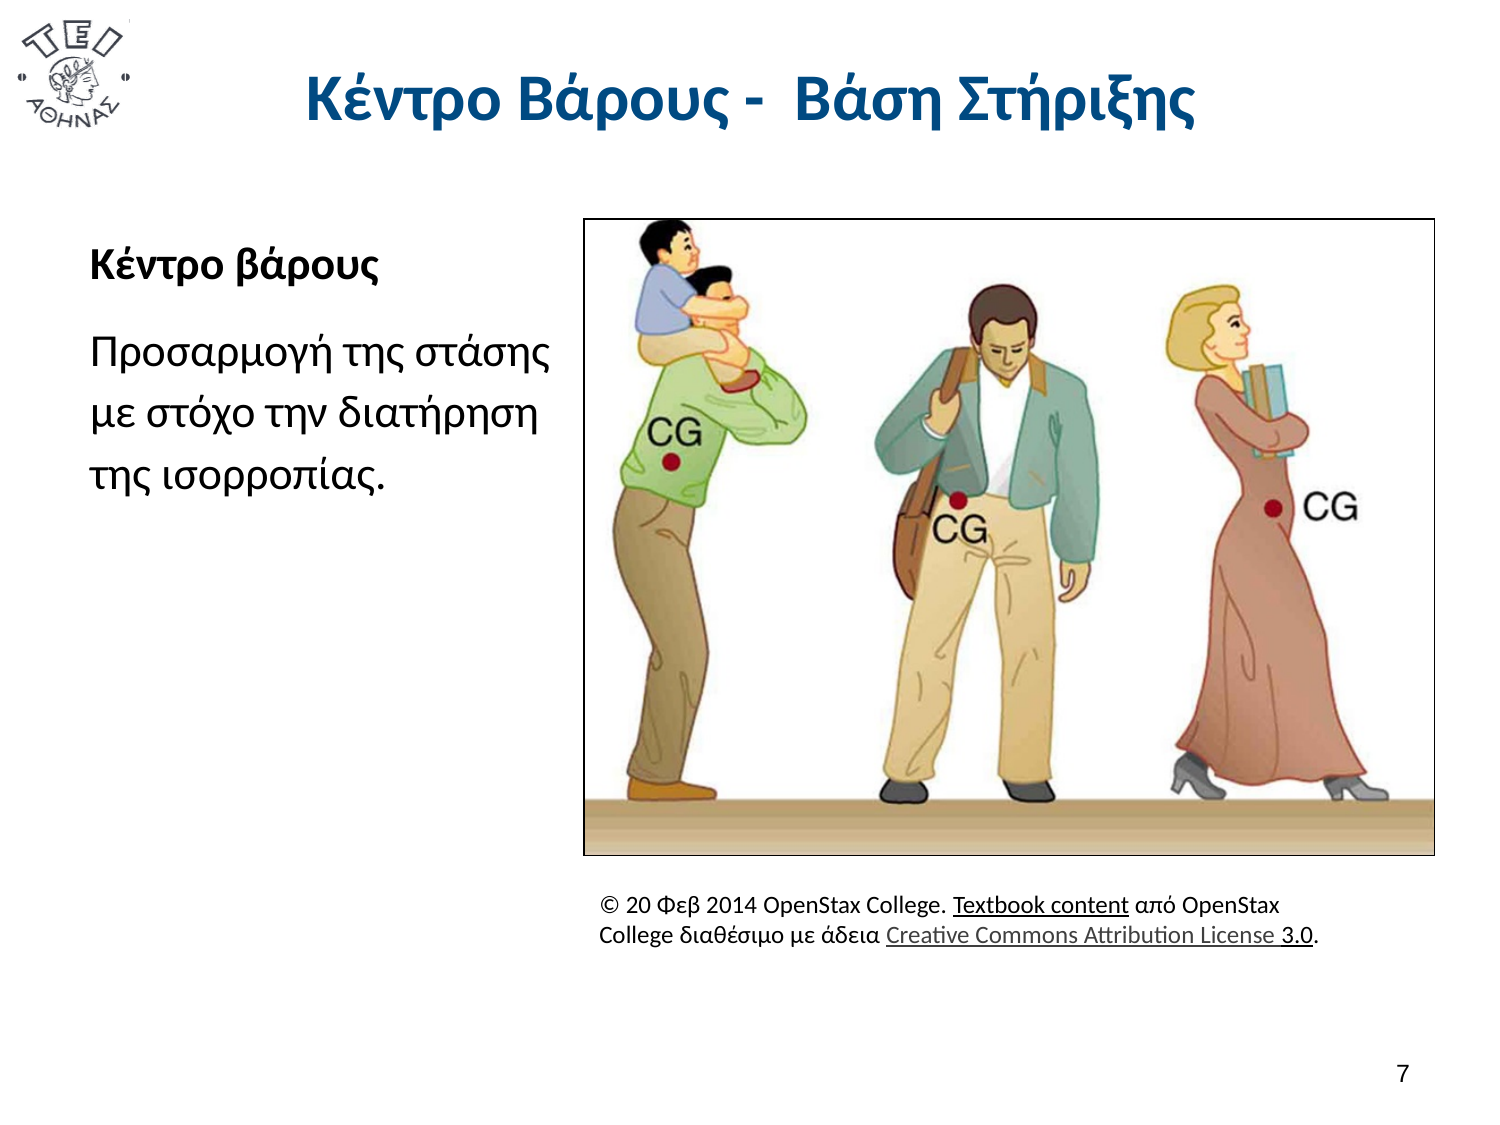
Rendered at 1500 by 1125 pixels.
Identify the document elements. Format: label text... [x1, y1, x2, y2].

text_box © 20 Φεβ 2014 OpenStax College. Textbook content από OpenStax College διαθέσιμο με άδεια Creative Commons Attribution License 3.0. [584, 881, 1434, 956]
picture [584, 219, 1435, 855]
title Κέντρο Βάρους - Βάση Στήριξης [76, 19, 1427, 169]
list Κέντρο βάρους Προσαρμογή της στάσης με στόχο την διατήρηση της ισορροπίας. [75, 219, 585, 1024]
slide_number 6 [1074, 1042, 1425, 1103]
picture [17, 19, 76, 133]
